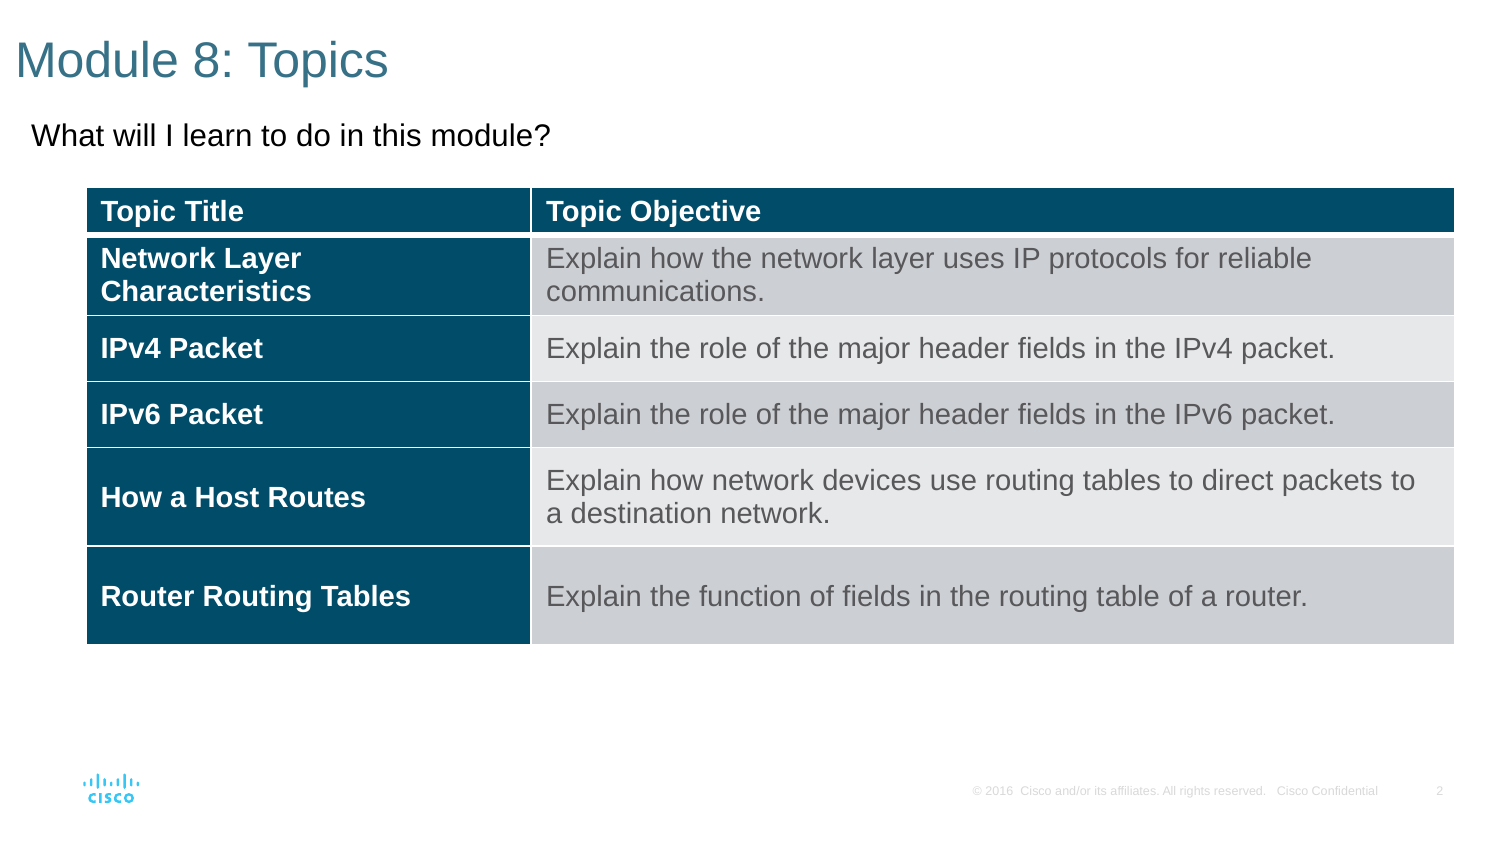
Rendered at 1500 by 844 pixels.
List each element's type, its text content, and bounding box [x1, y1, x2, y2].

table_header Topic Title [87, 188, 530, 232]
table_cell How a Host Routes [87, 448, 530, 545]
table_cell Explain the role of the major header fields in the IPv6 packet. [532, 382, 1454, 447]
title Module 8: Topics [0, 6, 1500, 108]
table_cell Explain how the network layer uses IP protocols for reliable communications. [532, 238, 1454, 315]
table_cell IPv4 Packet [87, 316, 530, 381]
table_cell Network Layer Characteristics [87, 238, 530, 315]
table_cell IPv6 Packet [87, 382, 530, 447]
table_cell Explain the role of the major header fields in the IPv4 packet. [532, 316, 1454, 381]
list What will I learn to do in this module? [16, 107, 1455, 154]
table_cell Router Routing Tables [87, 547, 530, 644]
table_header Topic Objective [532, 188, 1454, 232]
table_cell Explain how network devices use routing tables to direct packets to a destination network. [532, 448, 1454, 545]
table_cell Explain the function of fields in the routing table of a router. [532, 547, 1454, 644]
